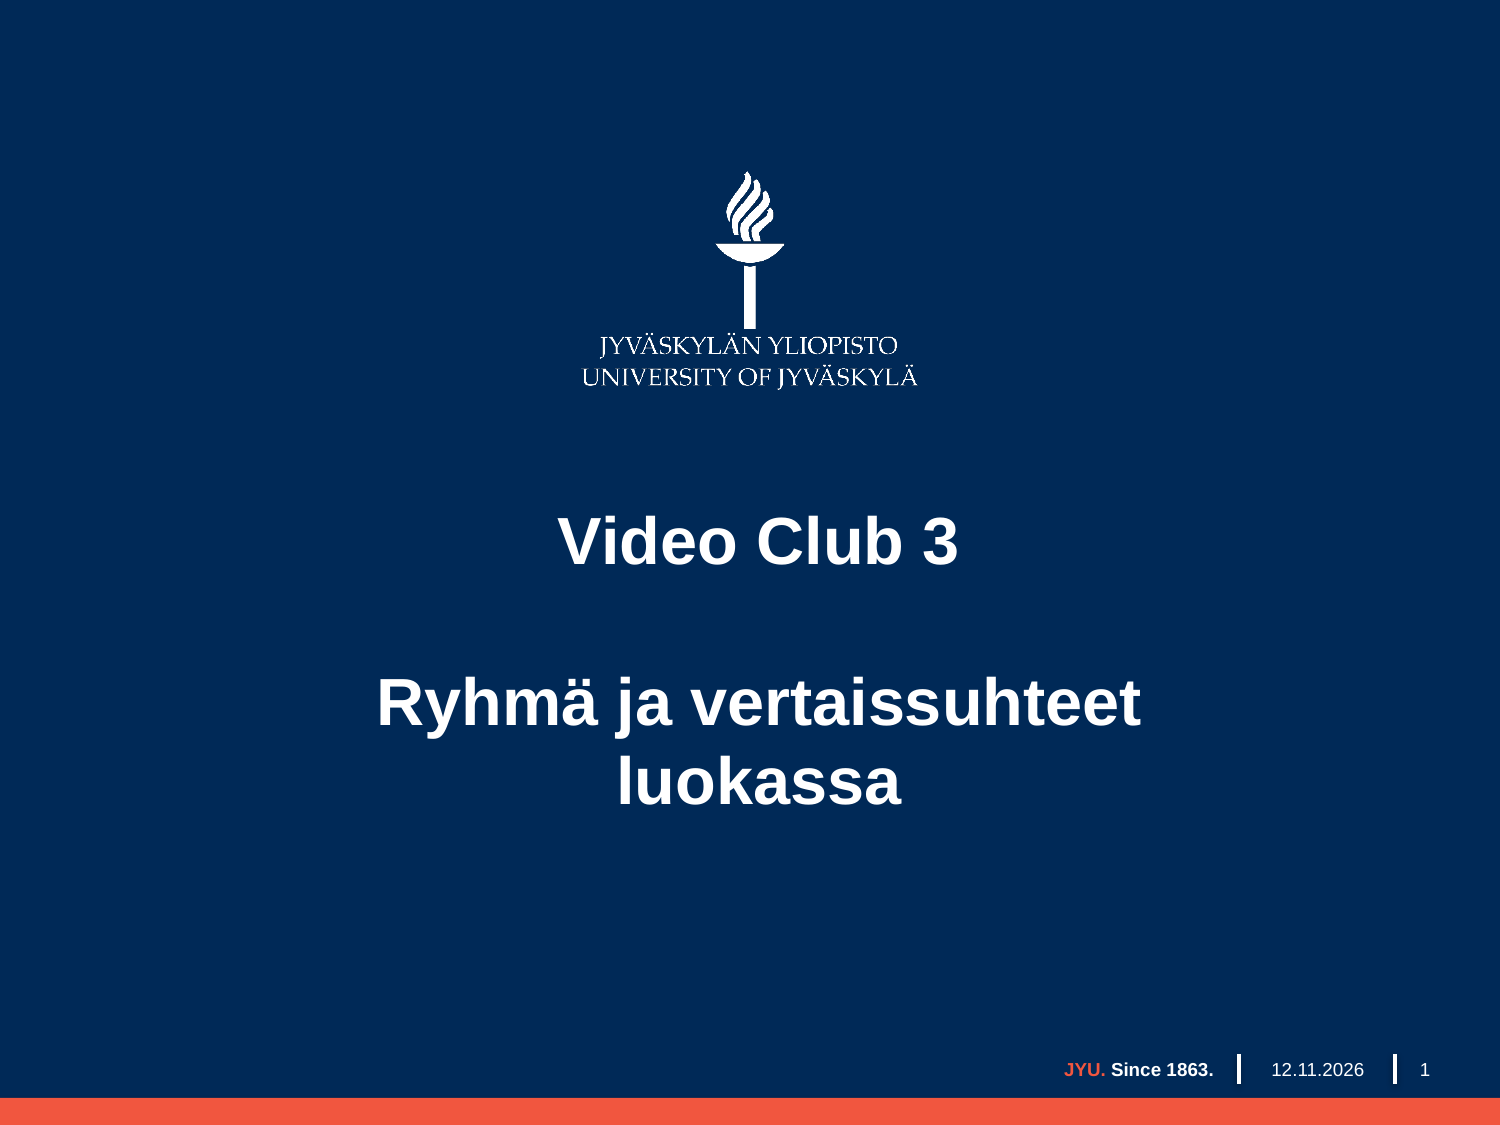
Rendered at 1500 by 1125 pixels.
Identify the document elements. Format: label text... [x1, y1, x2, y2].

footer JYU. Since 1863. [876, 1053, 1229, 1084]
slide_number 1 [1405, 1053, 1480, 1084]
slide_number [1249, 1053, 1386, 1084]
title Video Club 3 Ryhmä ja vertaissuhteet luokassa [289, 512, 1229, 826]
picture [581, 171, 918, 390]
